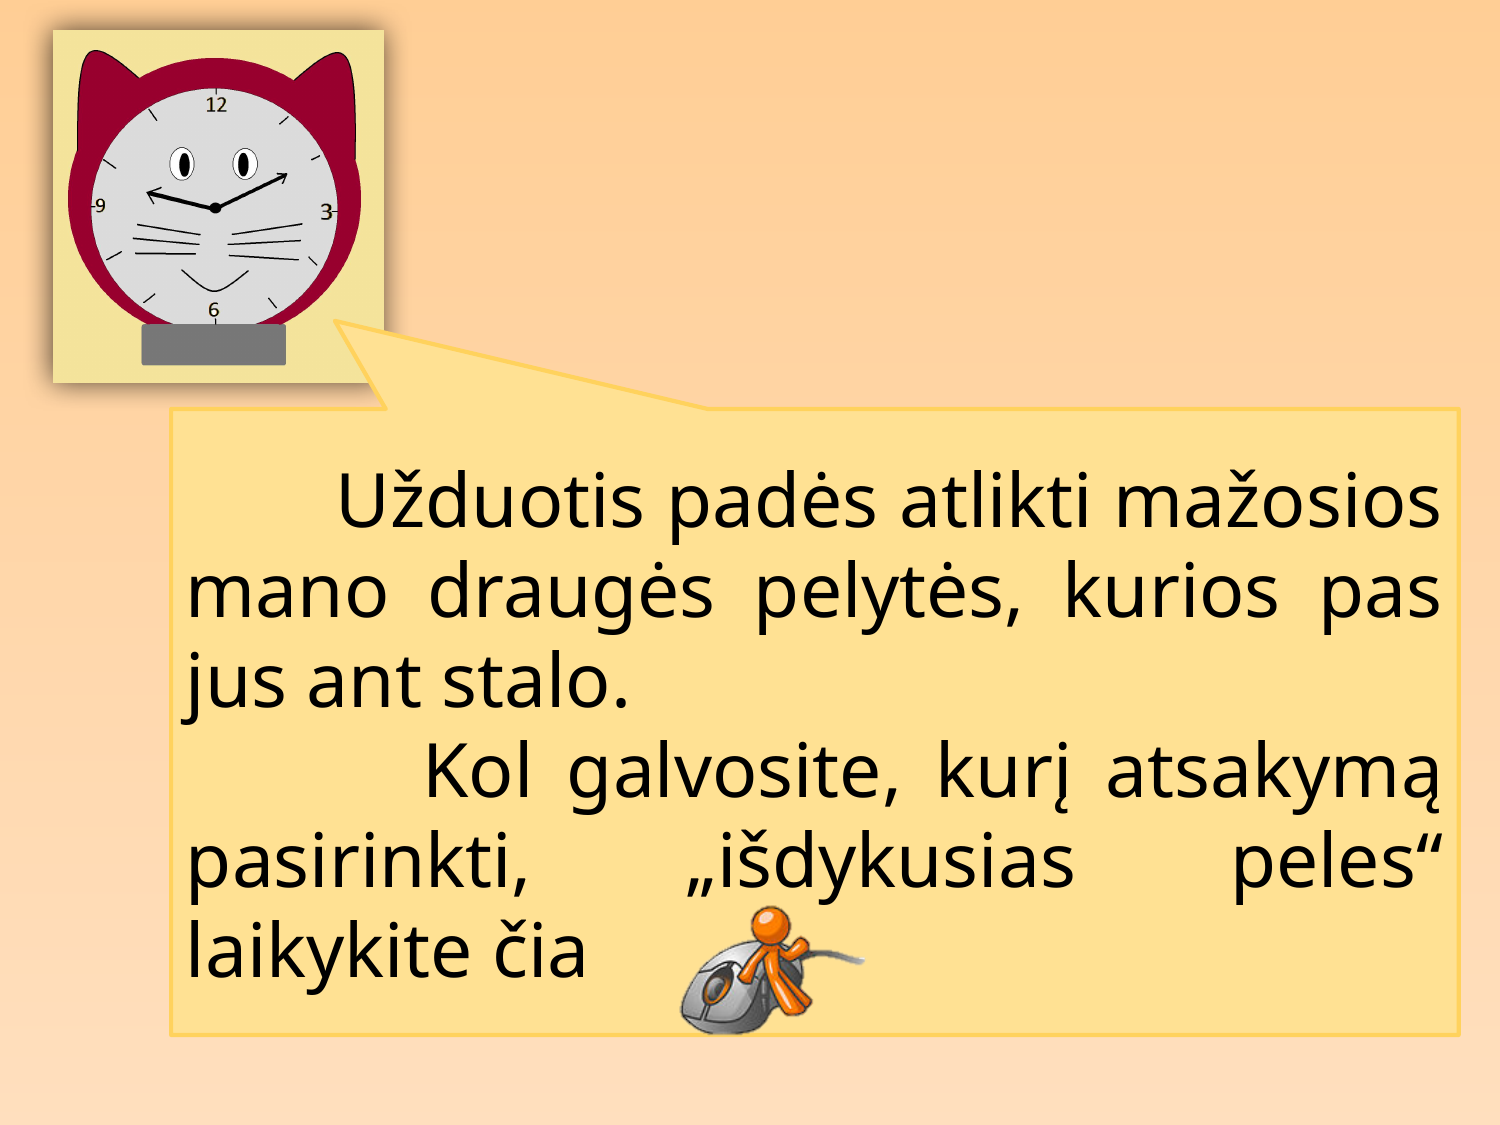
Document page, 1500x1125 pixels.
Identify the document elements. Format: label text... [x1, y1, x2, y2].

text_box Užduotis padės atlikti mažosios mano draugės pelytės, kurios pas jus ant stalo. Kol galvosite, kurį atsakymą pasirinkti, „išdykusias peles“ laikykite čia [169, 331, 1461, 1038]
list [52, 30, 385, 384]
picture [678, 904, 892, 1066]
